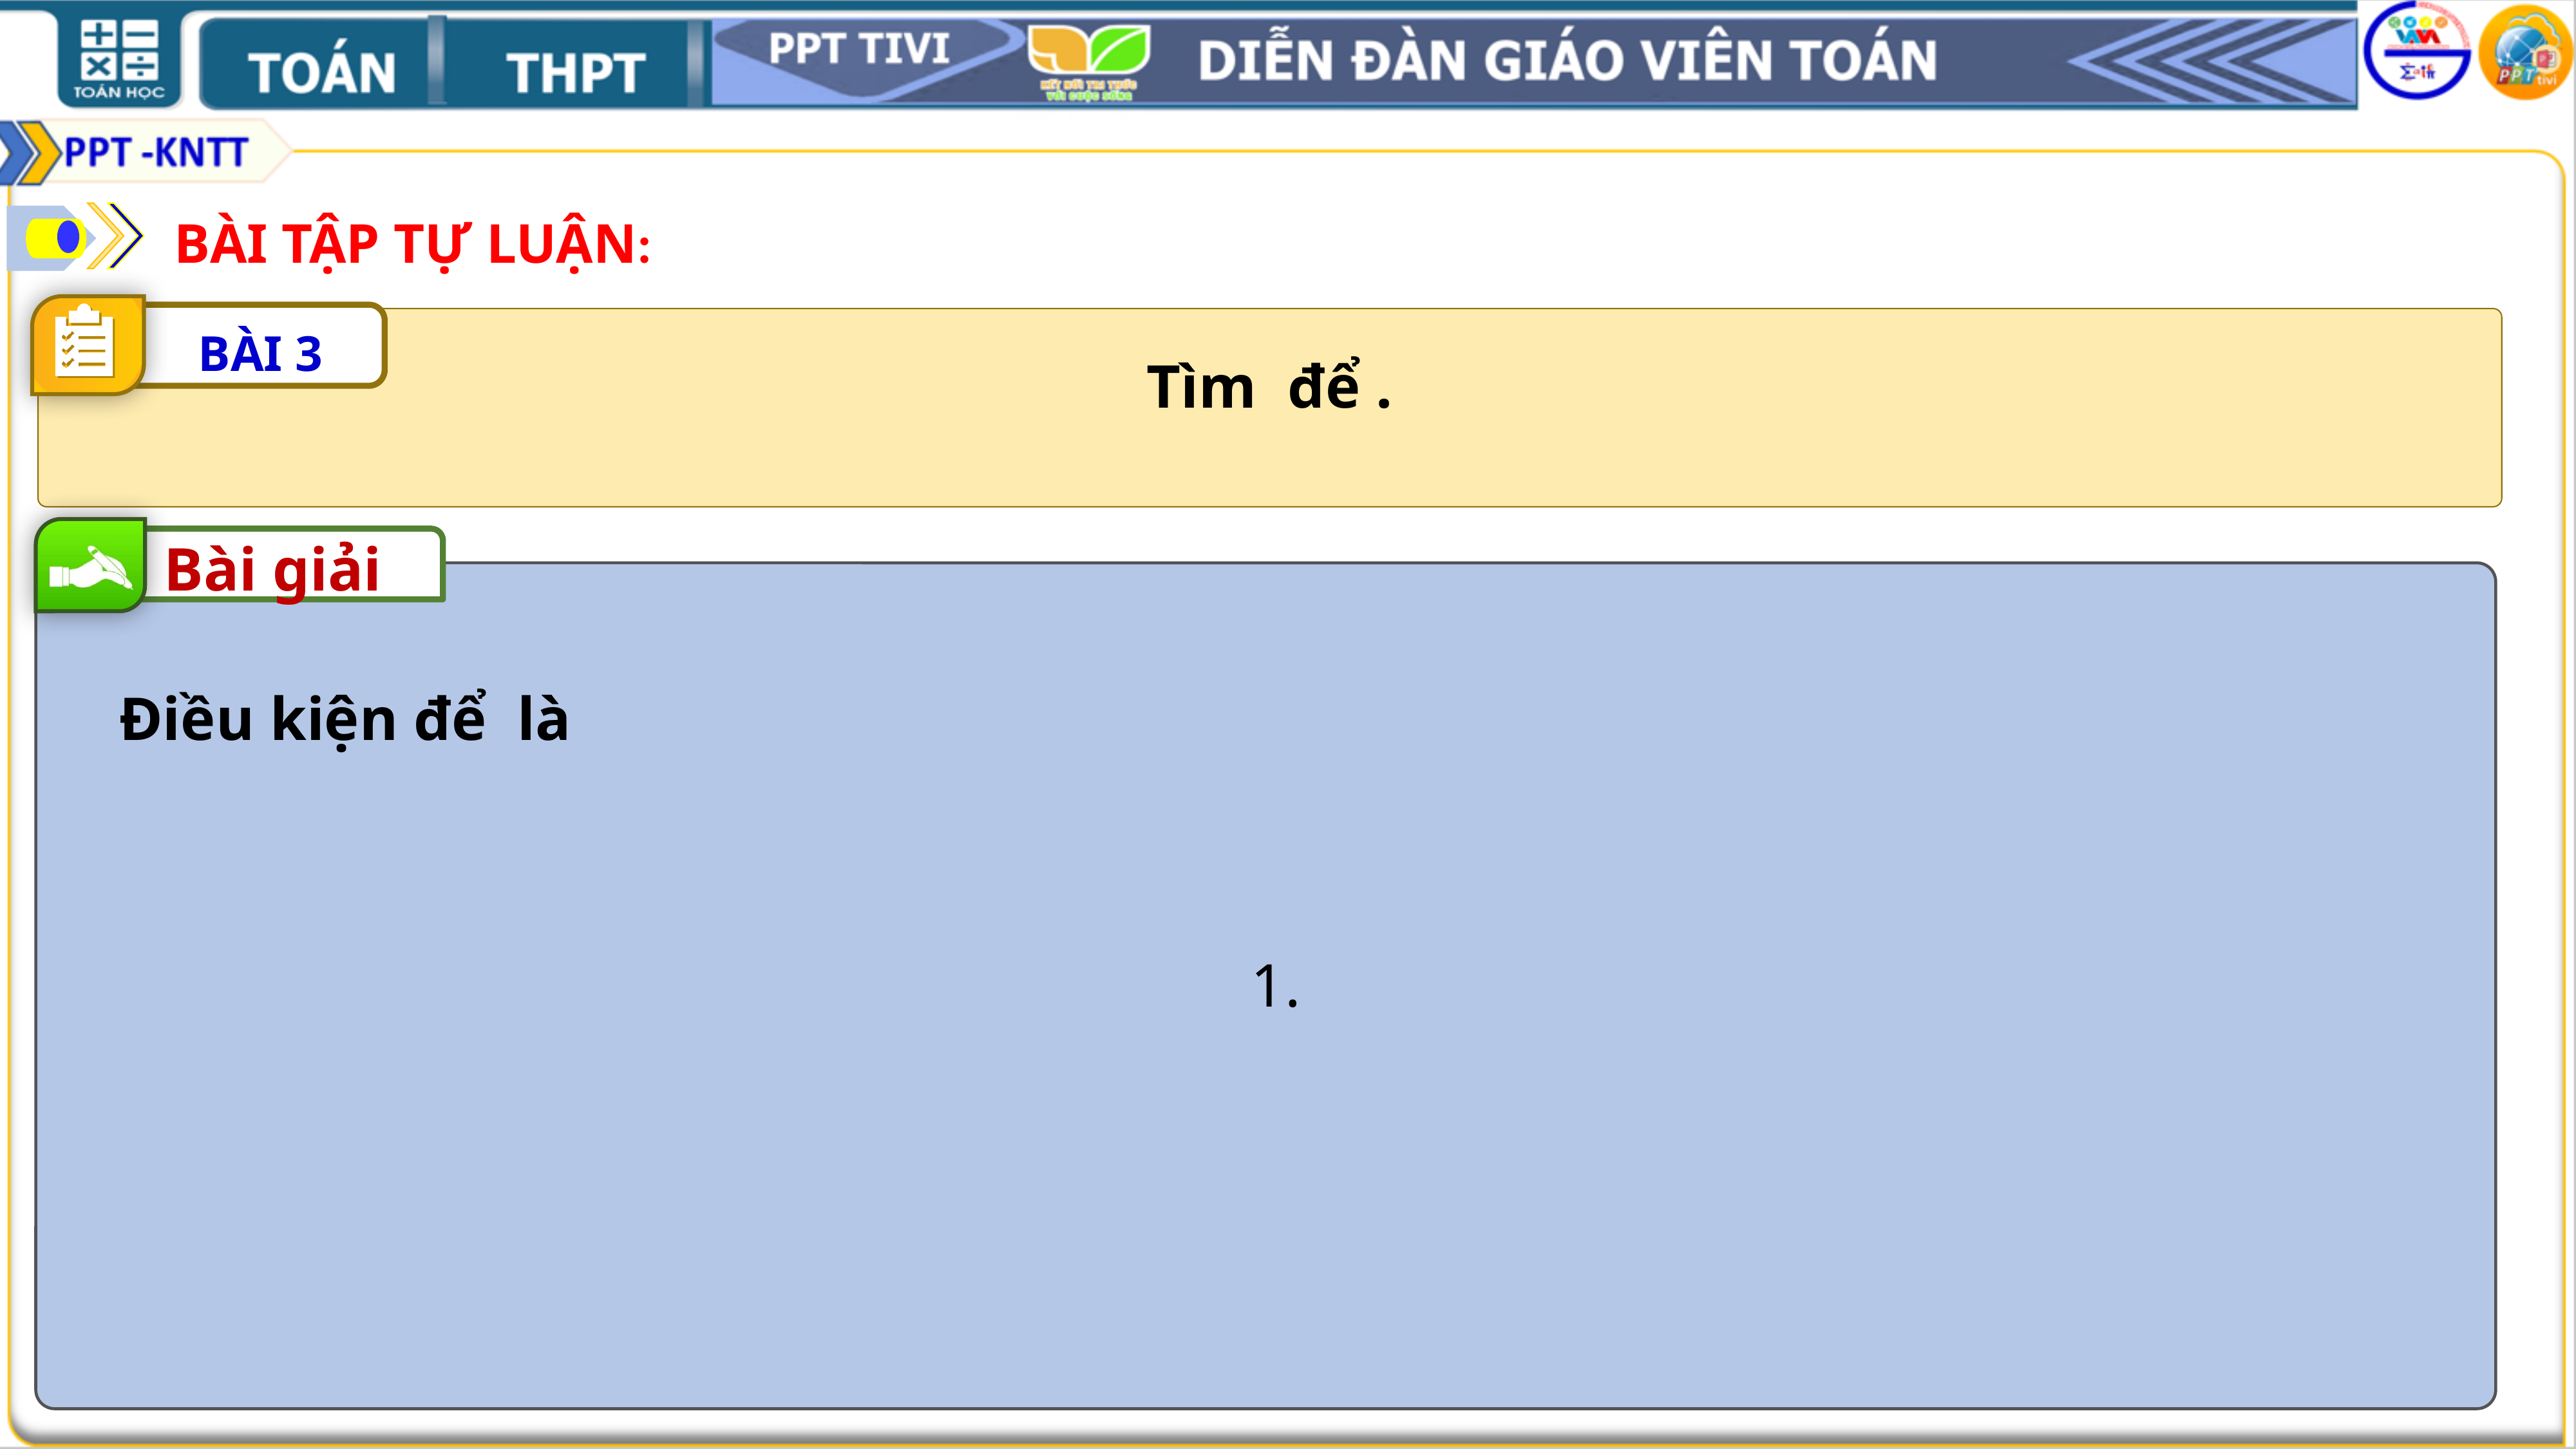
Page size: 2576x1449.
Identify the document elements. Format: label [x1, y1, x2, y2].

text_box [6, 200, 2031, 355]
text_box [32, 296, 2502, 571]
picture [0, 0, 2576, 1449]
text_box [35, 518, 2496, 1409]
